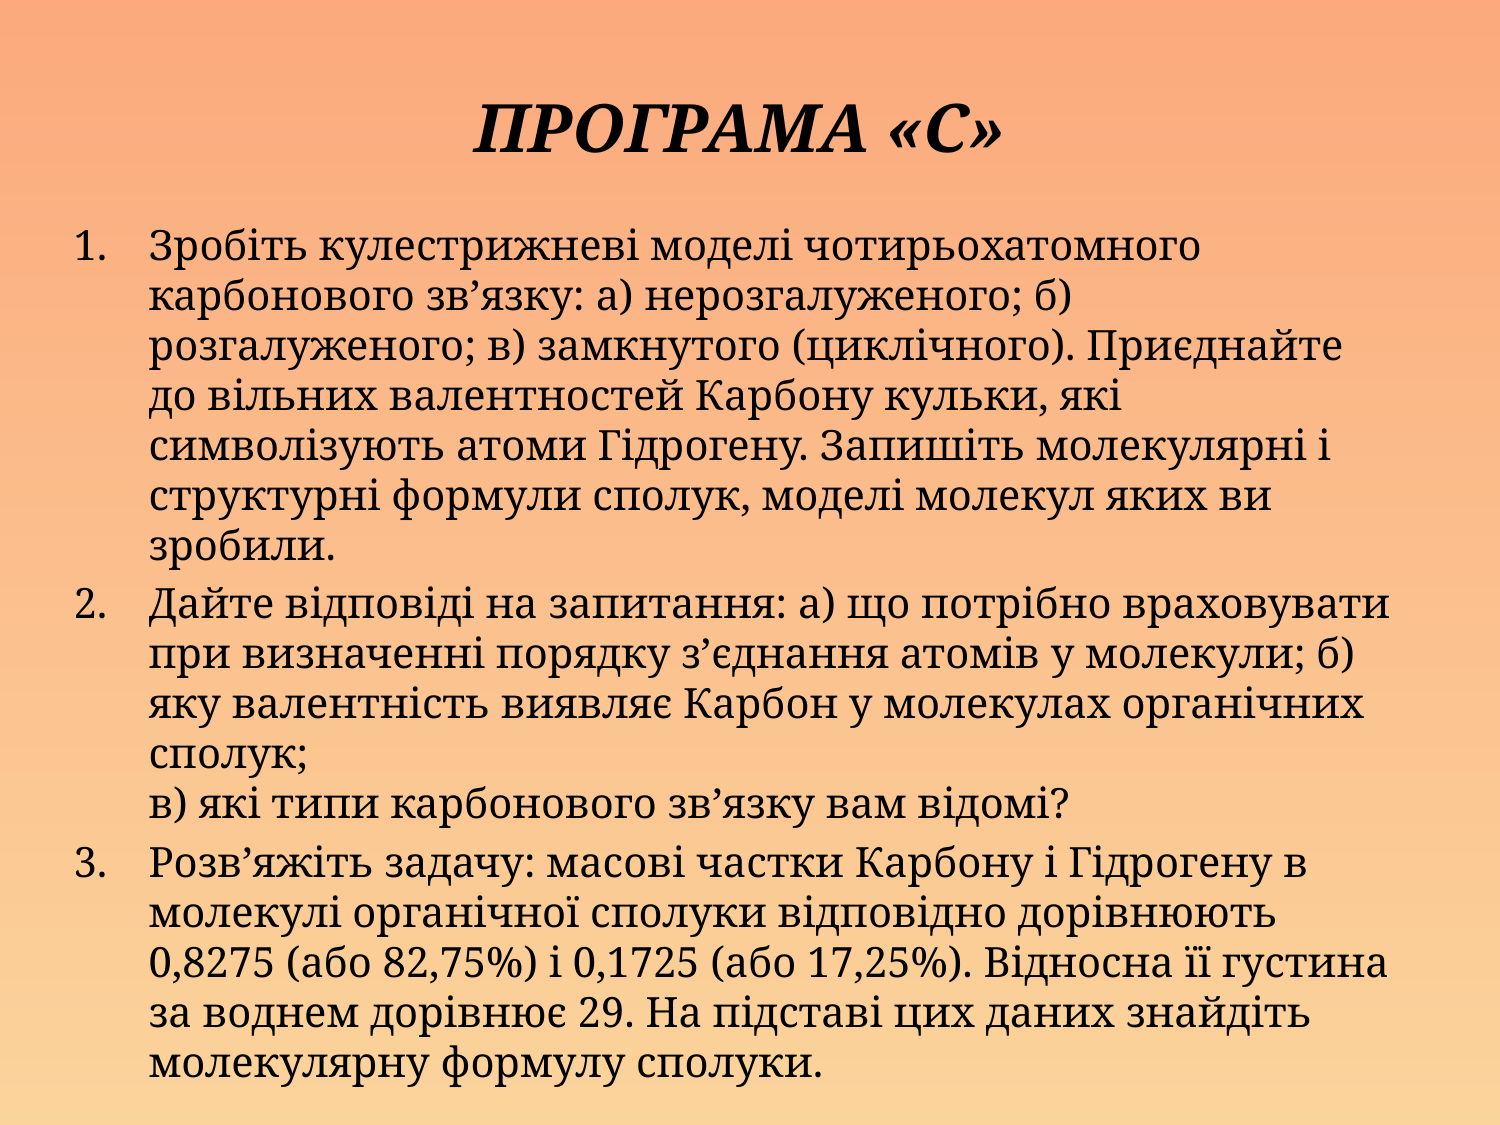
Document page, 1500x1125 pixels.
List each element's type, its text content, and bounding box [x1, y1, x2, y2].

title ПРОГРАМА «С» [64, 77, 1416, 196]
list Зробіть кулестрижневі моделі чотирьохатомного карбонового зв’язку: а) нерозгалуженого; б) розгалуженого; в) замкнутого (циклічного). Приєднайте до вільних валентностей Карбону кульки, які символізують атоми Гідрогену. Запишіть молекулярні і структурні формули сполук, моделі молекул яких ви зробили. Дайте відповіді на запитання: а) що потрібно враховувати при визначенні порядку з’єднання атомів у молекули; б) яку валентність виявляє Карбон у молекулах органічних сполук; в) які типи карбонового зв’язку вам відомі? Розв’яжіть задачу: масові частки Карбону і Гідрогену в молекулі органічної сполуки відповідно дорівнюють 0,8275 (або 82,75%) і 0,1725 (або 17,25%). Відносна її густина за воднем дорівнює 29. На підставі цих даних знайдіть молекулярну формулу сполуки. [58, 210, 1409, 954]
